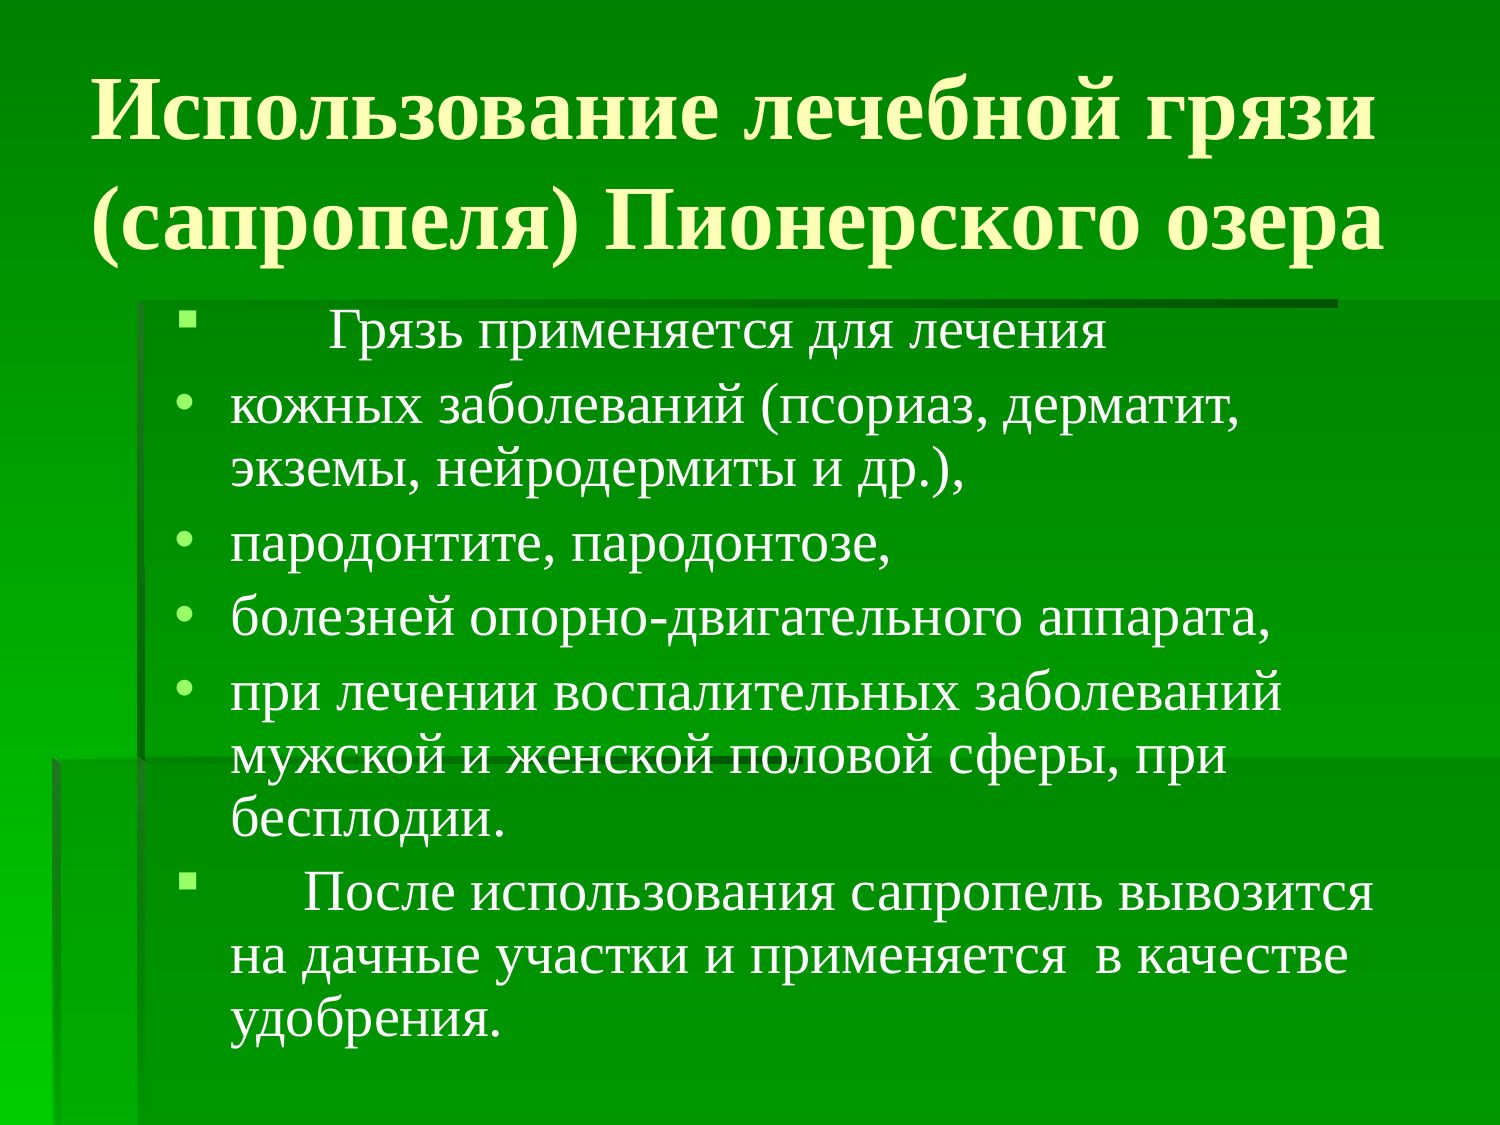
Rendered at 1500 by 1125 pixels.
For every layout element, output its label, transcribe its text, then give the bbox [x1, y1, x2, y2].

list Грязь применяется для лечения кожных заболеваний (псориаз, дерматит, экземы, нейродермиты и др.), пародонтите, пародонтозе, болезней опорно-двигательного аппарата, при лечении воспалительных заболеваний мужской и женской половой сферы, при бесплодии. После использования сапропель вывозится на дачные участки и применяется в качестве удобрения. [159, 290, 1391, 979]
title Использование лечебной грязи (сапропеля) Пионерского озера [74, 39, 1451, 276]
